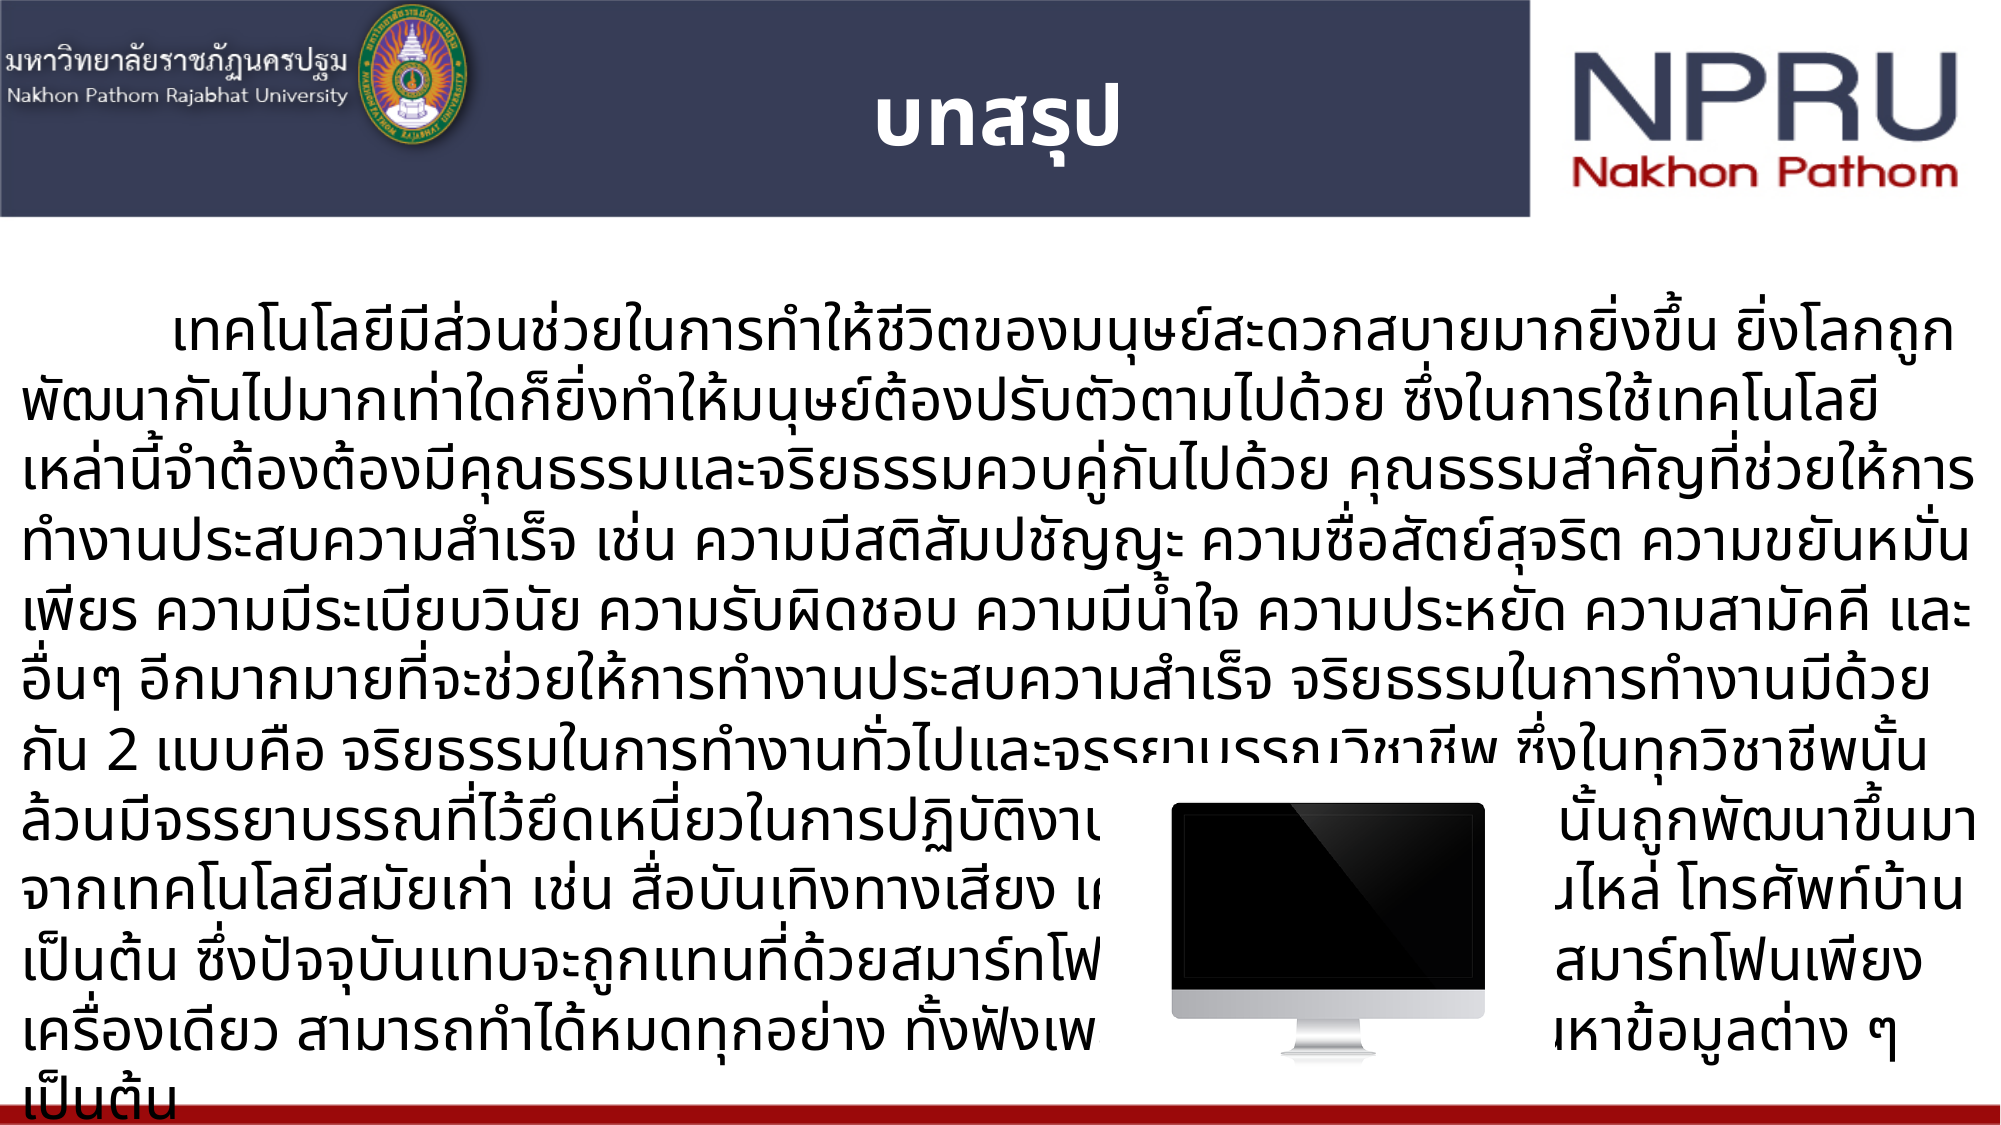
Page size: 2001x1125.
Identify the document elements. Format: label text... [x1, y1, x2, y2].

picture [0, 0, 2001, 1125]
text_box เทคโนโลยีมีส่วนช่วยในการทำให้ชีวิตของมนุษย์สะดวกสบายมากยิ่งขึ้น ยิ่งโลกถูกพัฒนากันไปมากเท่าใดก็ยิ่งทำให้มนุษย์ต้องปรับตัวตามไปด้วย ซึ่งในการใช้เทคโนโลยีเหล่านี้จำต้องต้องมีคุณธรรมและจริยธรรมควบคู่กันไปด้วย คุณธรรมสำคัญที่ช่วยให้การทำงานประสบความสำเร็จ เช่น ความมีสติสัมปชัญญะ ความซื่อสัตย์สุจริต ความขยันหมั่นเพียร ความมีระเบียบวินัย ความรับผิดชอบ ความมีน้ำใจ ความประหยัด ความสามัคคี และอื่นๆ อีกมากมายที่จะช่วยให้การทำงานประสบความสำเร็จ จริยธรรมในการทำงานมีด้วยกัน 2 แบบคือ จริยธรรมในการทำงานทั่วไปและจรรยาบรรณวิชาชีพ ซึ่งในทุกวิชาชีพนั้นล้วนมีจรรยาบรรณที่ไว้ยึดเหนี่ยวในการปฏิบัติงาน เทคโนโลยีร่วมสมัยนั้นถูกพัฒนาขึ้นมาจากเทคโนโลยีสมัยเก่า เช่น สื่อบันเทิงทางเสียง เครื่องอัดวิดีโอแบกบนไหล่ โทรศัพท์บ้าน เป็นต้น ซึ่งปัจจุบันแทบจะถูกแทนที่ด้วยสมาร์ทโฟนทั้งหมด กล่าวได้ว่าสมาร์ทโฟนเพียงเครื่องเดียว สามารถทำได้หมดทุกอย่าง ทั้งฟังเพลง ดูหนัง ทำงาน ค้นหาข้อมูลต่าง ๆ เป็นต้น [5, 284, 2000, 1125]
text_box https://pixabay.com/ [0, 1087, 287, 1125]
text_box บทสรุป [858, 54, 1140, 170]
picture [1099, 763, 1555, 1088]
